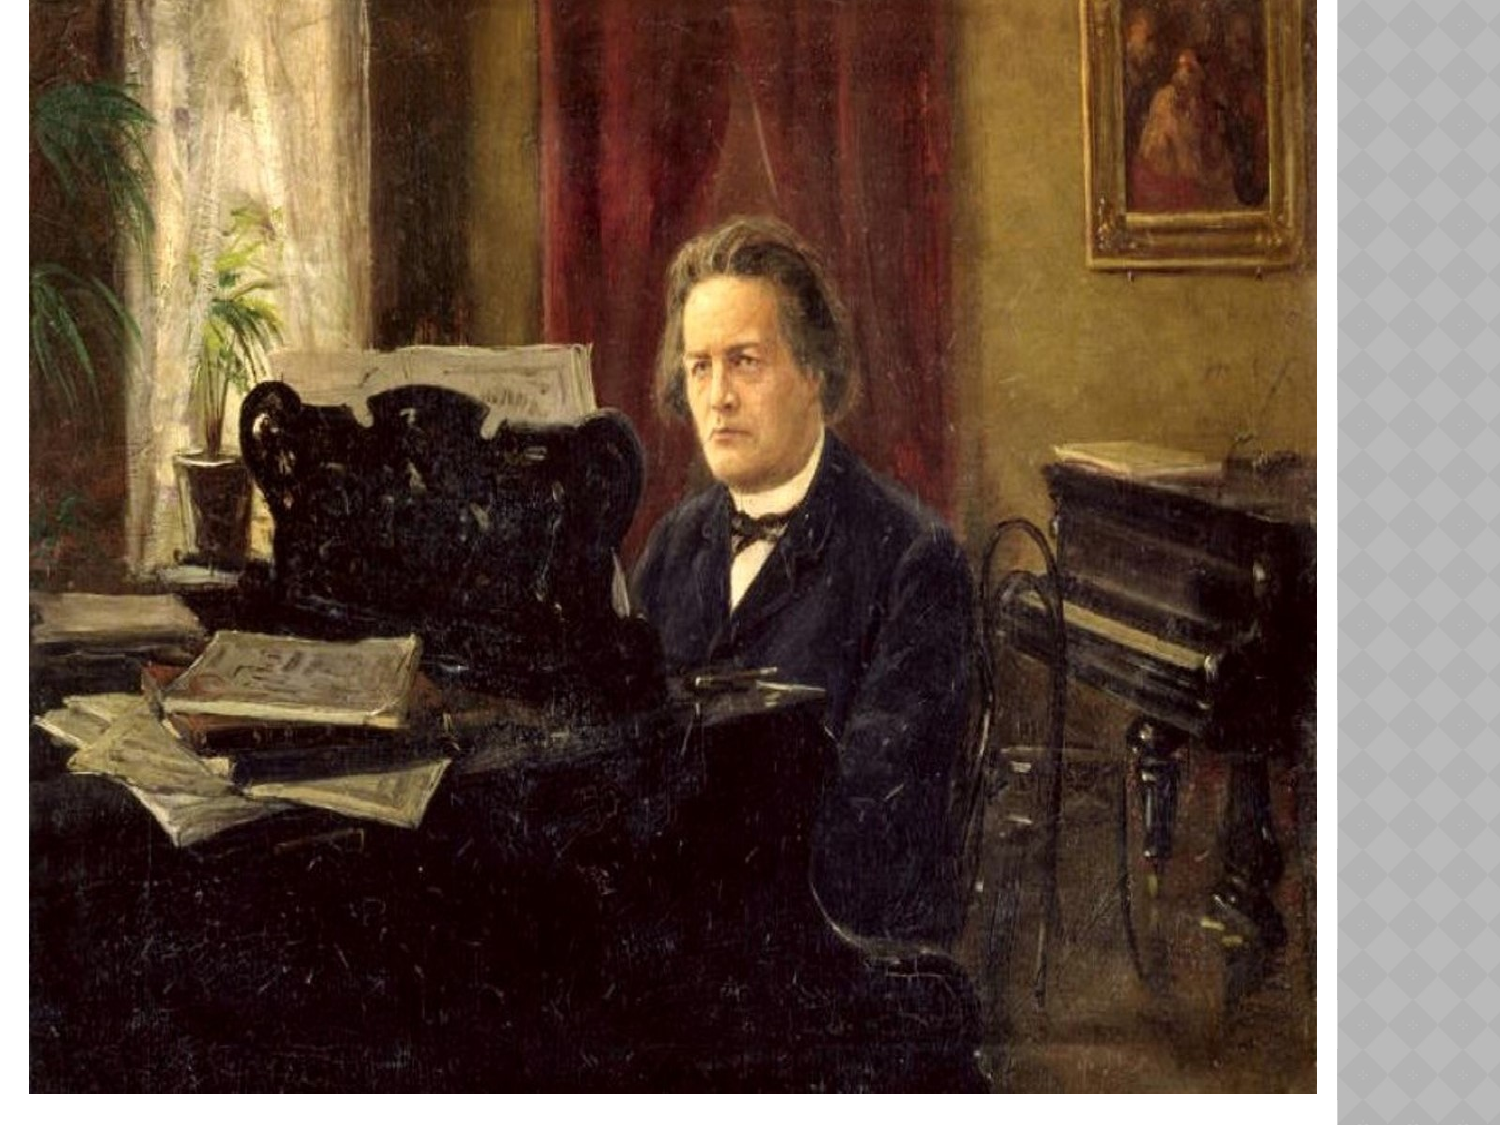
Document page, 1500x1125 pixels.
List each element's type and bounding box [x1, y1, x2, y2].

picture [28, 0, 1318, 1095]
